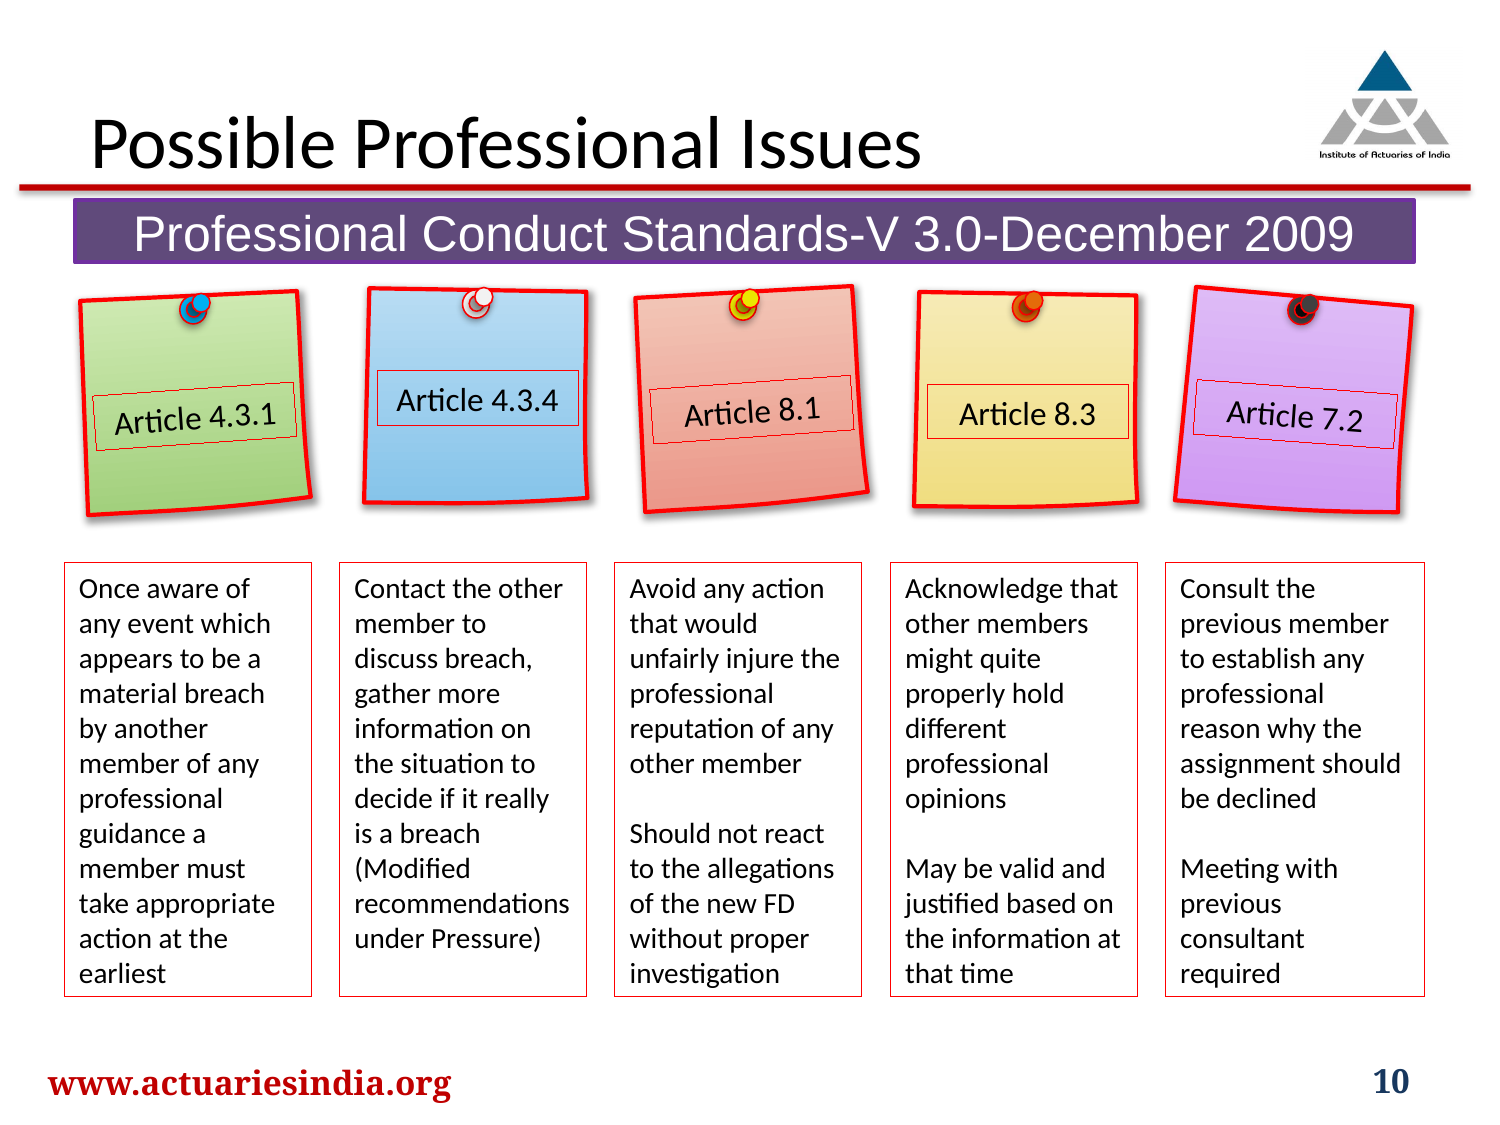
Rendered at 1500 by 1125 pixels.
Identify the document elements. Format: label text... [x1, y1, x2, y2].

text_box Once aware of any event which appears to be a material breach by another member of any professional guidance a member must take appropriate action at the earliest [64, 562, 312, 997]
text_box [1172, 284, 1415, 515]
text_box [633, 283, 870, 515]
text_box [1012, 290, 1044, 323]
slide_number 10 [1074, 1052, 1425, 1113]
title Possible Professional Issues [75, 45, 1425, 233]
text_box Consult the previous member to establish any professional reason why the assignment should be declined Meeting with previous consultant required [1165, 562, 1425, 997]
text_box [179, 293, 211, 325]
text_box Contact the other member to discuss breach, gather more information on the situation to decide if it really is a breach (Modified recommendations under Pressure) [339, 562, 587, 997]
text_box Article 8.3 [927, 384, 1129, 439]
text_box Article 4.3.4 [377, 370, 579, 426]
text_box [1287, 293, 1319, 326]
text_box [361, 286, 590, 506]
picture [1425, 45, 1463, 160]
footer www.actuariesindia.org [12, 1052, 488, 1113]
text_box Article 4.3.1 [92, 382, 297, 451]
text_box Article 8.1 [649, 375, 855, 444]
text_box Article 7.2 [1193, 379, 1398, 449]
text_box Professional Conduct Standards-V 3.0-December 2009 [73, 198, 1416, 264]
text_box Avoid any action that would unfairly injure the professional reputation of any other memberx Should not react to the allegations of the new FD without proper investigationt [614, 562, 862, 997]
text_box Acknowledge that other members might quite properly hold different professional opinions May be valid and justified based on the information at that time [890, 562, 1138, 997]
text_box [78, 288, 313, 518]
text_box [462, 287, 494, 319]
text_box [729, 289, 760, 321]
text_box [911, 289, 1140, 509]
